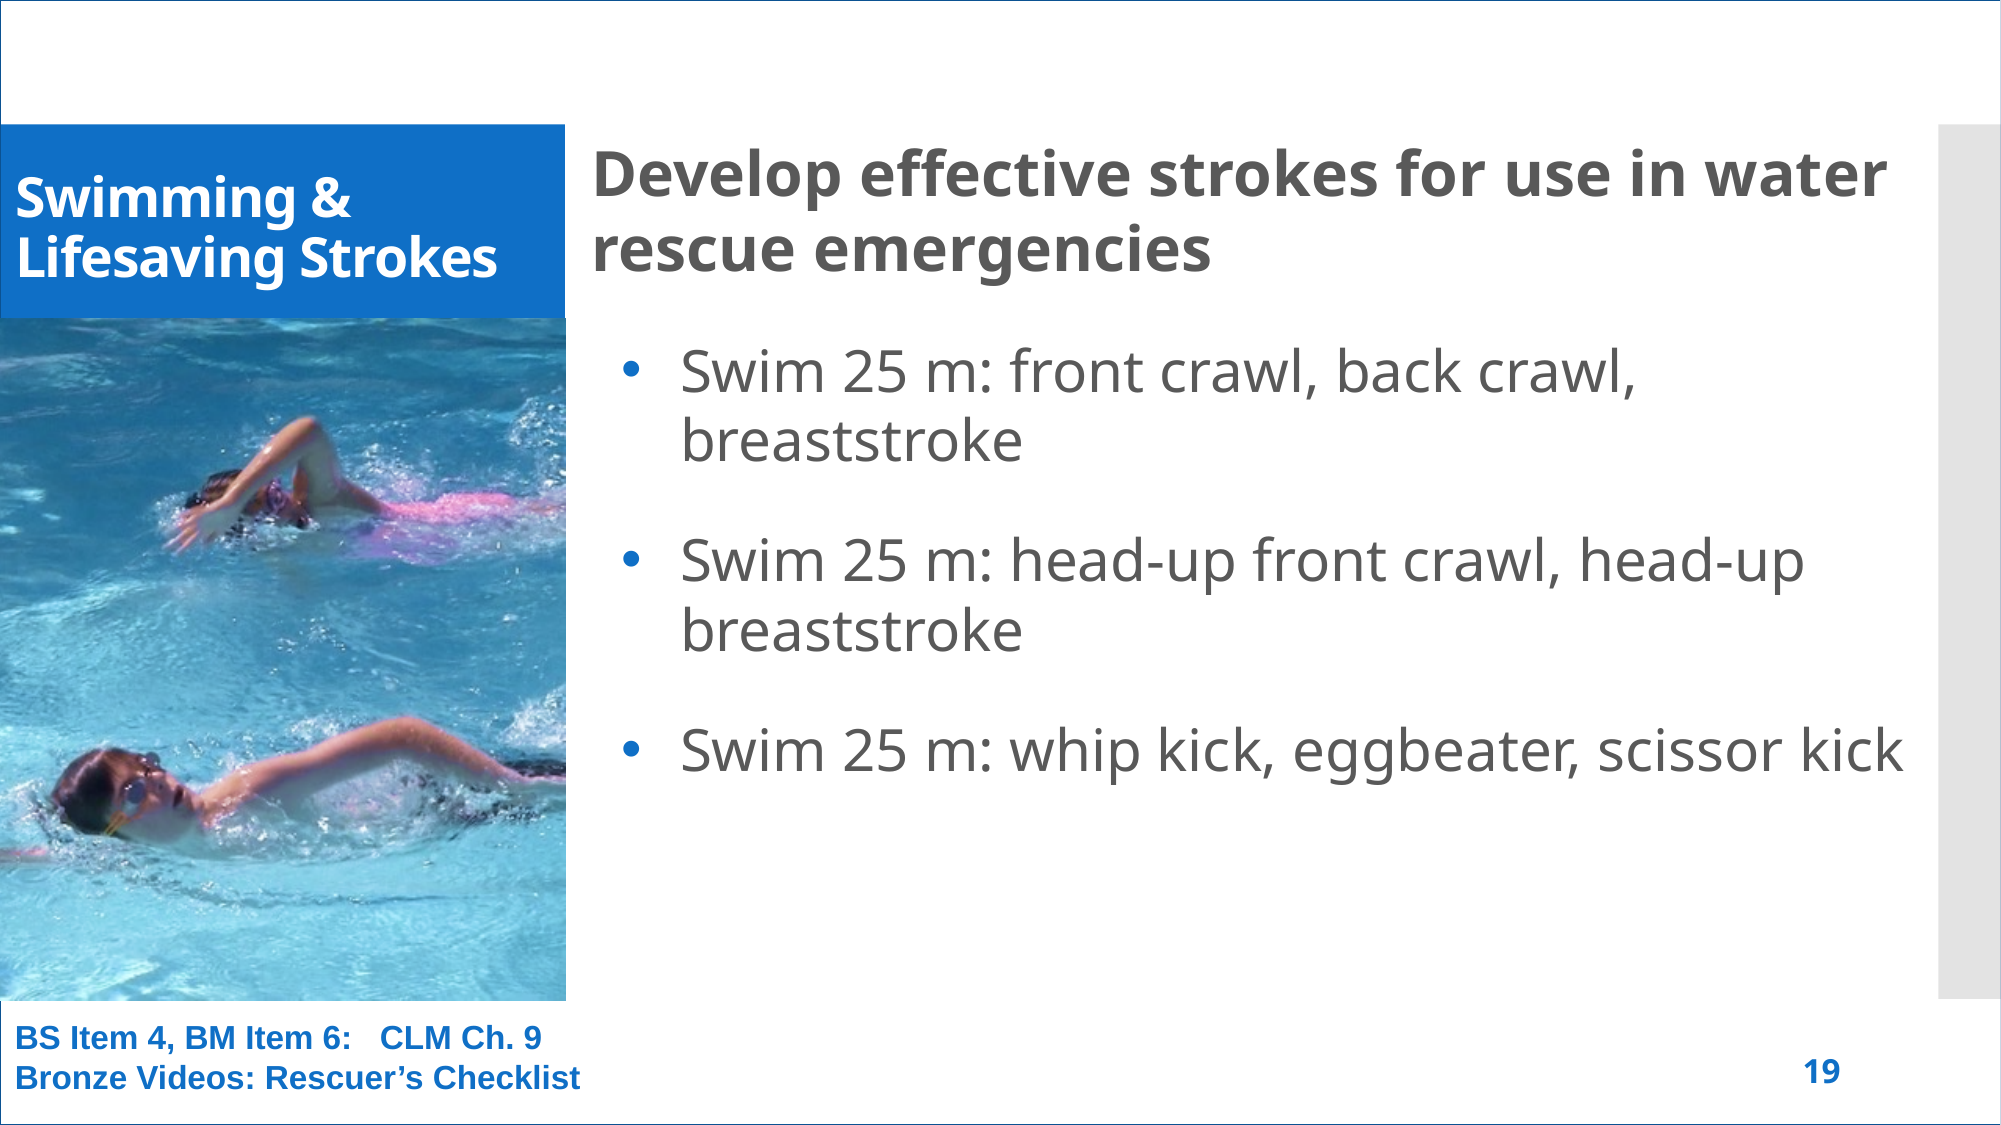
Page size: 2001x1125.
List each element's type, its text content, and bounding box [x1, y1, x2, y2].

slide_number 19 [1604, 1042, 1856, 1103]
text_box BS Item 4, BM Item 6: CLM Ch. 9 Bronze Videos: Rescuer’s Checklist [0, 1008, 754, 1104]
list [0, 304, 566, 1001]
title Swimming & Lifesaving Strokes [0, 141, 553, 304]
text_box Develop effective strokes for use in water rescue emergencies Swim 25 m: front crawl, back crawl, breaststroke Swim 25 m: head-up front crawl, head-up breaststroke Swim 25 m: whip kick, eggbeater, scissor kick [576, 126, 1925, 1009]
